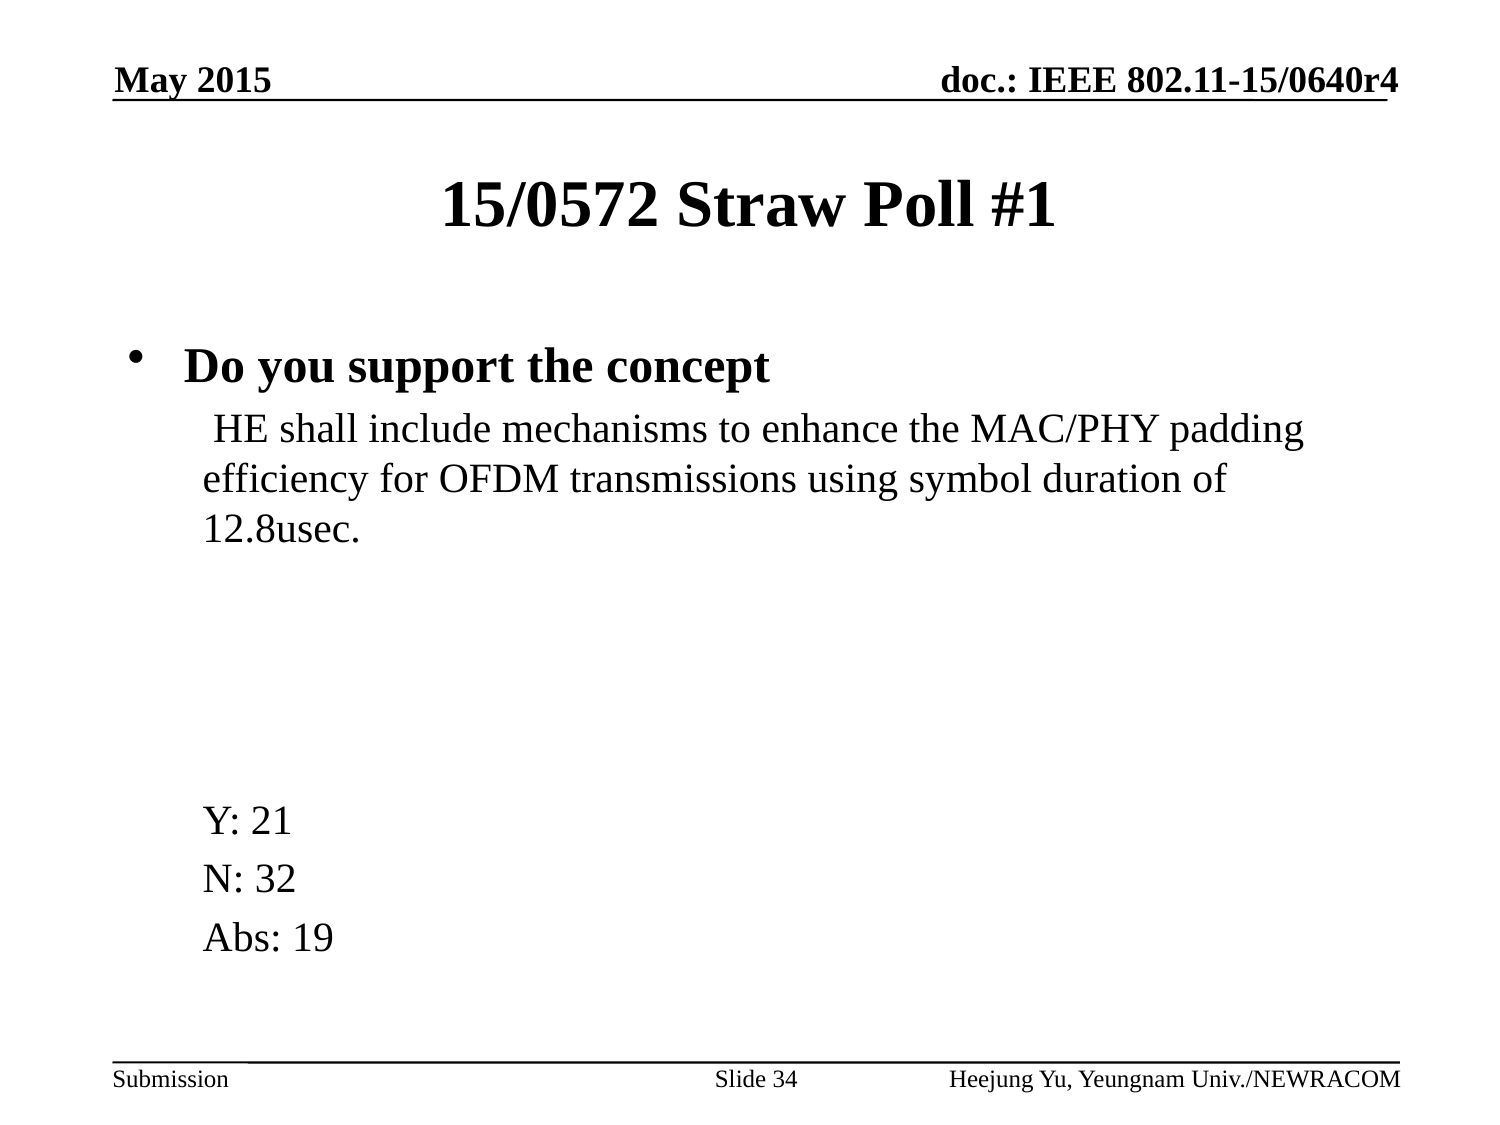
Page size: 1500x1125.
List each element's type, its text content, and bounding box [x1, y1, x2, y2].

slide_number Slide 34 [712, 1061, 800, 1093]
title 15/0572 Straw Poll #1 [112, 112, 1388, 288]
list Do you support the concept HE shall include mechanisms to enhance the MAC/PHY padding efficiency for OFDM transmissions using symbol duration of 12.8usec. Y: 21 N: 32 Abs: 19 [112, 324, 1388, 1000]
footer Heejung Yu, Yeungnam Univ./NEWRACOM [943, 1061, 1402, 1093]
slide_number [114, 54, 274, 101]
